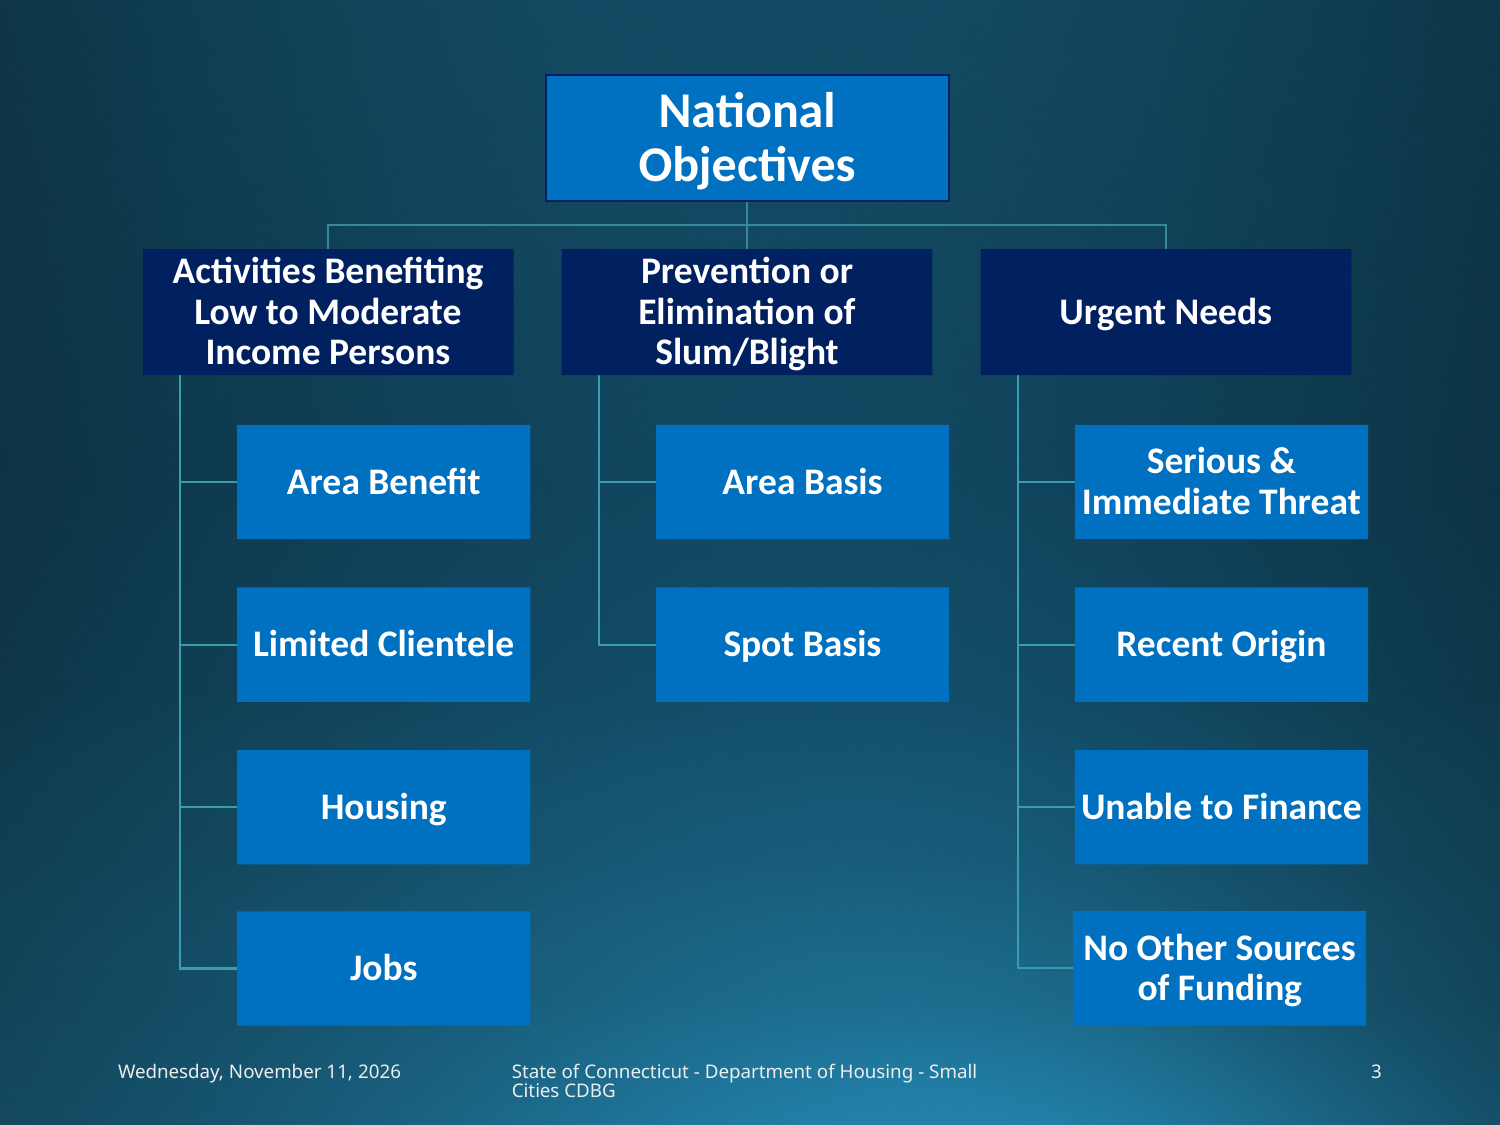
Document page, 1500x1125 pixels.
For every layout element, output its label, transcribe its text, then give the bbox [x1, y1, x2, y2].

picture [0, 0, 1500, 1125]
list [124, 74, 1385, 1026]
footer State of Connecticut - Department of Housing - Small Cities CDBG [496, 1042, 1004, 1103]
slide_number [103, 1042, 441, 1103]
slide_number 3 [1059, 1042, 1397, 1103]
